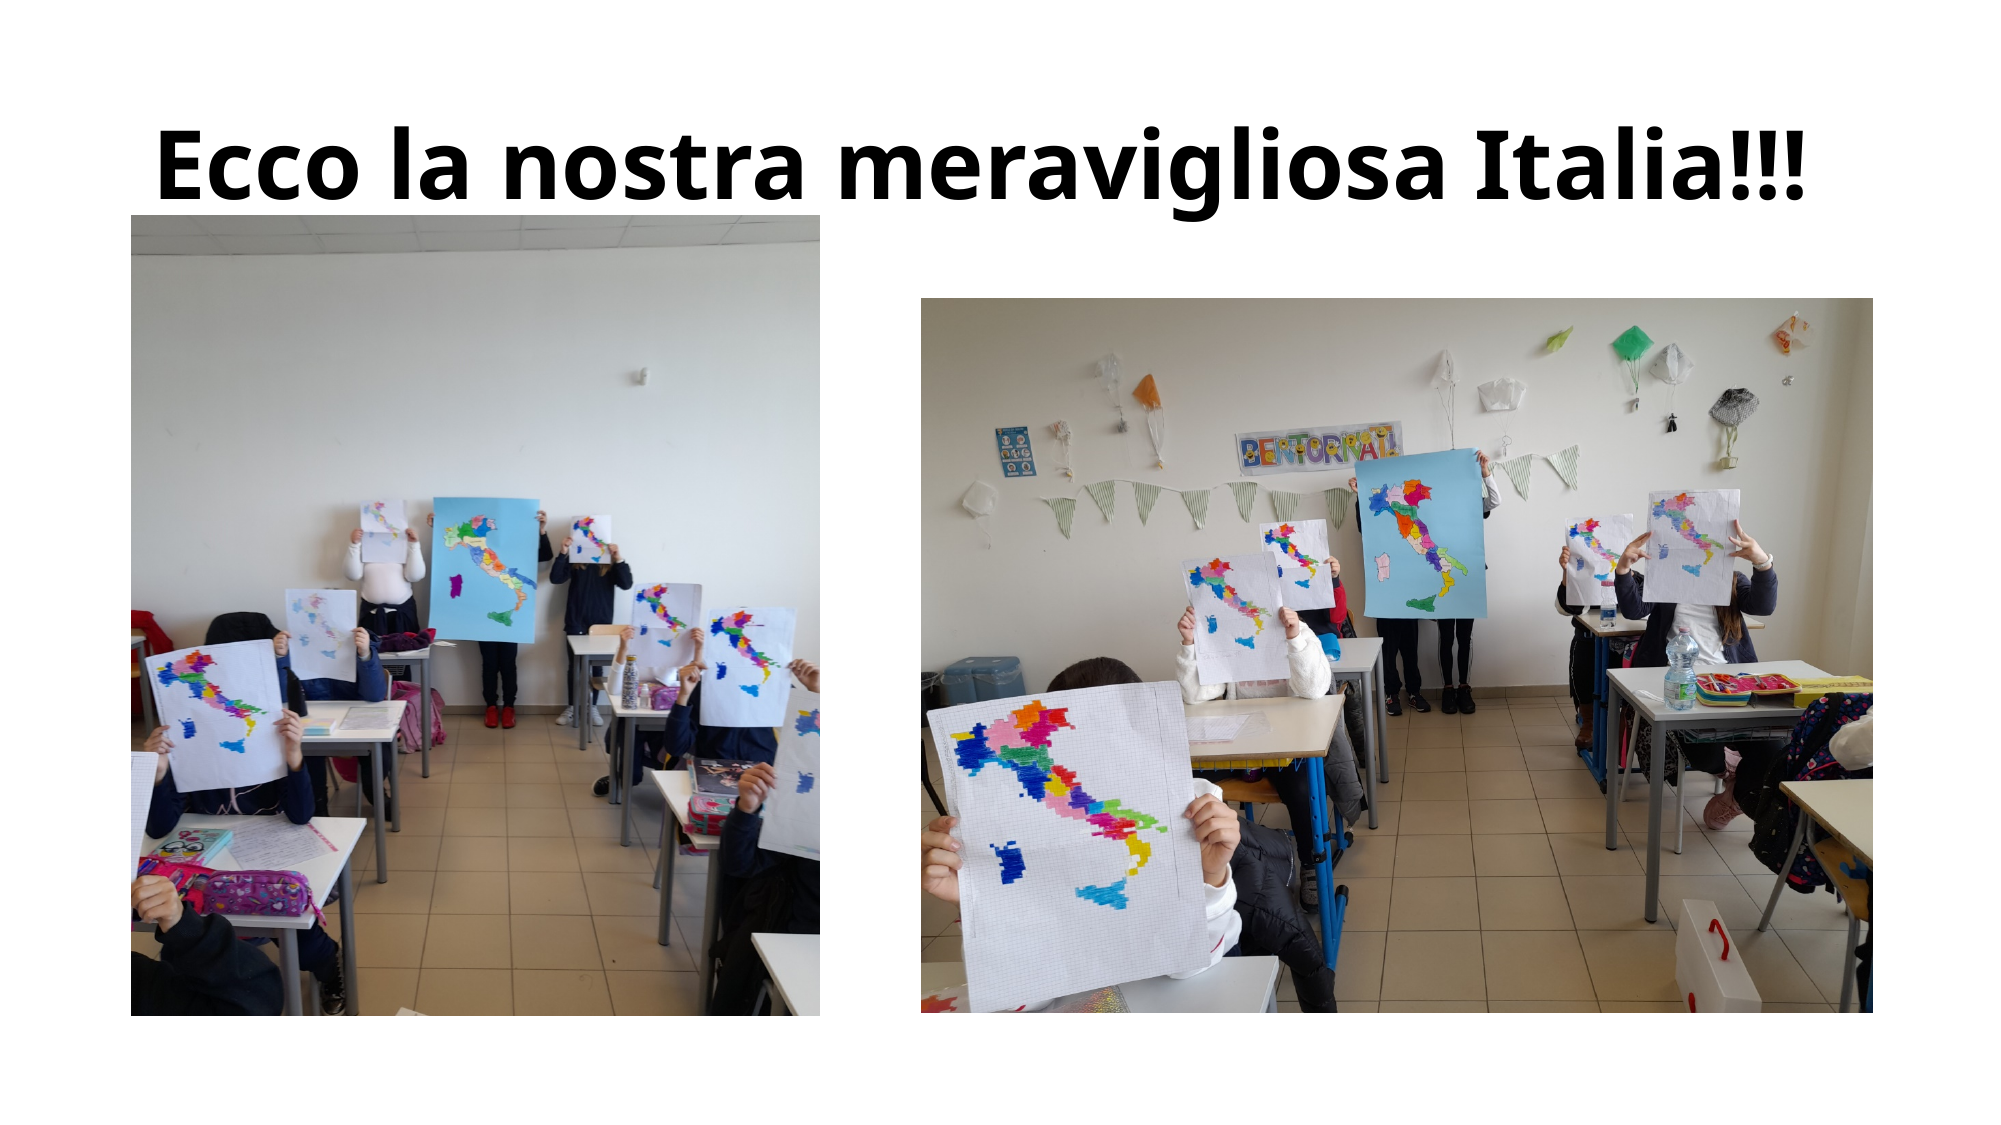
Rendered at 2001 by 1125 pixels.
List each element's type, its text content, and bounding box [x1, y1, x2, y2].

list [921, 298, 1873, 1013]
picture [130, 215, 820, 1016]
title Ecco la nostra meravigliosa Italia!!! [137, 59, 1863, 278]
